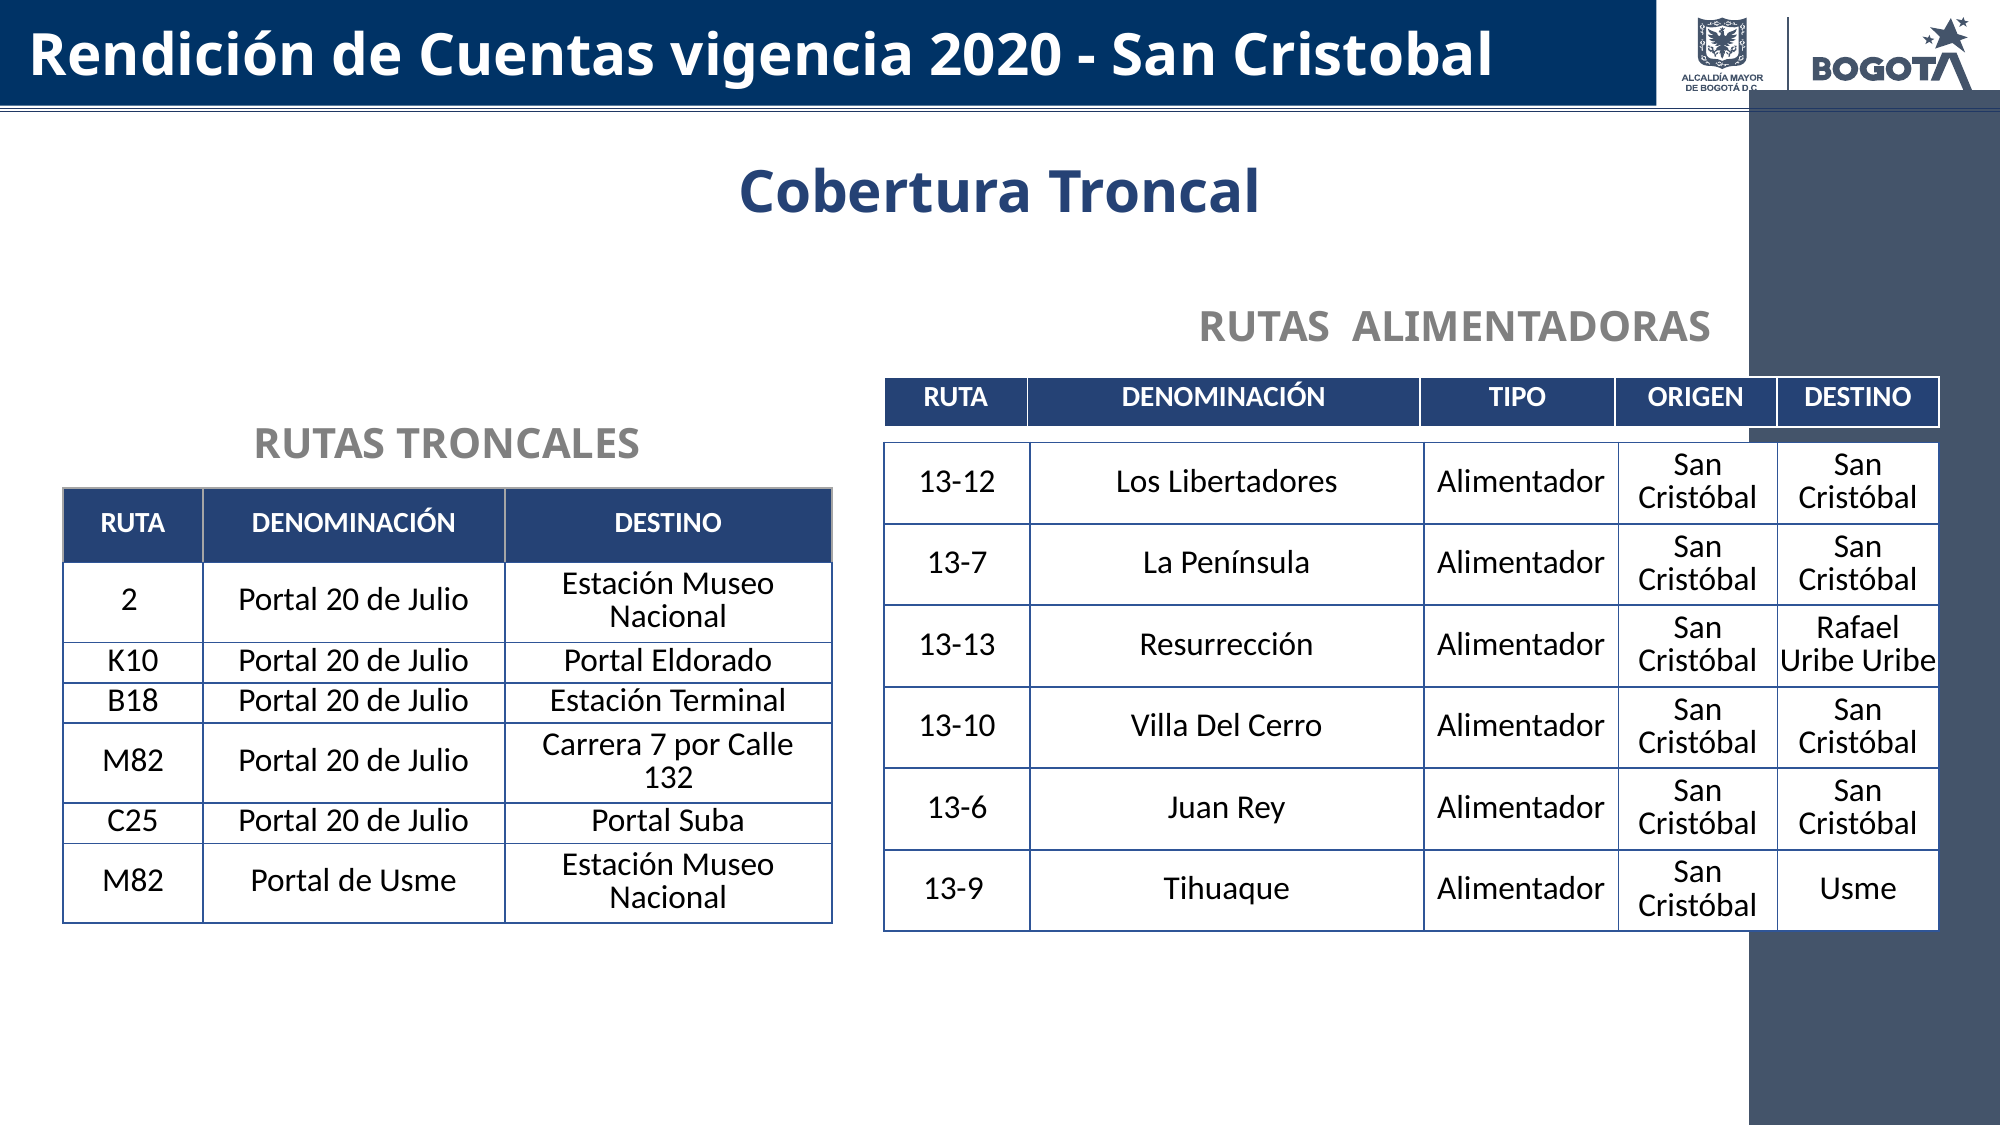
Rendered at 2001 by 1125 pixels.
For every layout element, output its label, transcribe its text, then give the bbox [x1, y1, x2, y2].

table_cell Estación Museo Nacional [506, 563, 831, 642]
table_header RUTA [885, 378, 1027, 426]
table_cell 13-10 [885, 688, 1029, 767]
text_box RUTAS ALIMENTADORAS [1018, 292, 1892, 357]
table_cell M82 [64, 724, 202, 802]
text_box Cobertura Troncal [208, 148, 1792, 229]
table_cell San Cristóbal [1619, 851, 1777, 930]
table_cell Tihuaque [1031, 851, 1423, 930]
table_cell Portal 20 de Julio [204, 684, 504, 722]
table_cell Portal 20 de Julio [204, 804, 504, 843]
table_header San Cristóbal [1619, 443, 1777, 523]
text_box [1681, 17, 1971, 92]
table_cell Estación Terminal [506, 684, 831, 722]
table_cell La Península [1031, 525, 1423, 604]
table_cell Portal Suba [506, 804, 831, 843]
text_box [0, 0, 1658, 107]
table_cell Alimentador [1425, 851, 1618, 930]
table_cell Alimentador [1425, 525, 1618, 604]
table_cell Portal 20 de Julio [204, 563, 504, 642]
table_header Los Libertadores [1031, 443, 1423, 523]
table_cell San Cristóbal [1778, 525, 1938, 604]
table_header 13-12 [885, 443, 1029, 523]
table_header DENOMINACIÓN [1028, 378, 1419, 426]
table_cell Villa Del Cerro [1031, 688, 1423, 767]
table_header ORIGEN [1616, 378, 1776, 426]
table_cell San Cristóbal [1778, 769, 1938, 849]
table_header San Cristóbal [1778, 443, 1938, 523]
table_cell K10 [64, 643, 202, 682]
table_header DESTINO [506, 489, 831, 562]
table_cell Portal Eldorado [506, 643, 831, 682]
table_cell San Cristóbal [1778, 688, 1938, 767]
table_cell 2 [64, 563, 202, 642]
table_cell B18 [64, 684, 202, 722]
table_cell Portal 20 de Julio [204, 724, 504, 802]
table_cell Carrera 7 por Calle 132 [506, 724, 831, 802]
table_cell Alimentador [1425, 606, 1618, 686]
table_cell Portal de Usme [204, 844, 504, 922]
table_cell Estación Museo Nacional [506, 844, 831, 922]
text_box RUTAS TRONCALES [157, 409, 738, 475]
table_cell 13-7 [885, 525, 1029, 604]
table_cell Alimentador [1425, 688, 1618, 767]
table_cell 13-9 [885, 851, 1029, 930]
table_cell C25 [64, 804, 202, 843]
table_cell San Cristóbal [1619, 525, 1777, 604]
text_box Rendición de Cuentas vigencia 2020 - San Cristobal [18, 11, 1601, 93]
table_header Alimentador [1425, 443, 1618, 523]
table_cell San Cristóbal [1619, 688, 1777, 767]
table_cell San Cristóbal [1619, 606, 1777, 686]
table_header DESTINO [1778, 378, 1938, 426]
table_header DENOMINACIÓN [204, 489, 504, 562]
table_cell Resurrección [1031, 606, 1423, 686]
table_cell Usme [1778, 851, 1938, 930]
table_header TIPO [1421, 378, 1614, 426]
table_cell Rafael Uribe Uribe [1778, 606, 1938, 686]
table_cell M82 [64, 844, 202, 922]
table_cell San Cristóbal [1619, 769, 1777, 849]
table_cell Alimentador [1425, 769, 1618, 849]
table_cell 13-13 [885, 606, 1029, 686]
table_header RUTA [64, 489, 202, 562]
table_cell Juan Rey [1031, 769, 1423, 849]
table_cell Portal 20 de Julio [204, 643, 504, 682]
table_cell 13-6 [885, 769, 1029, 849]
